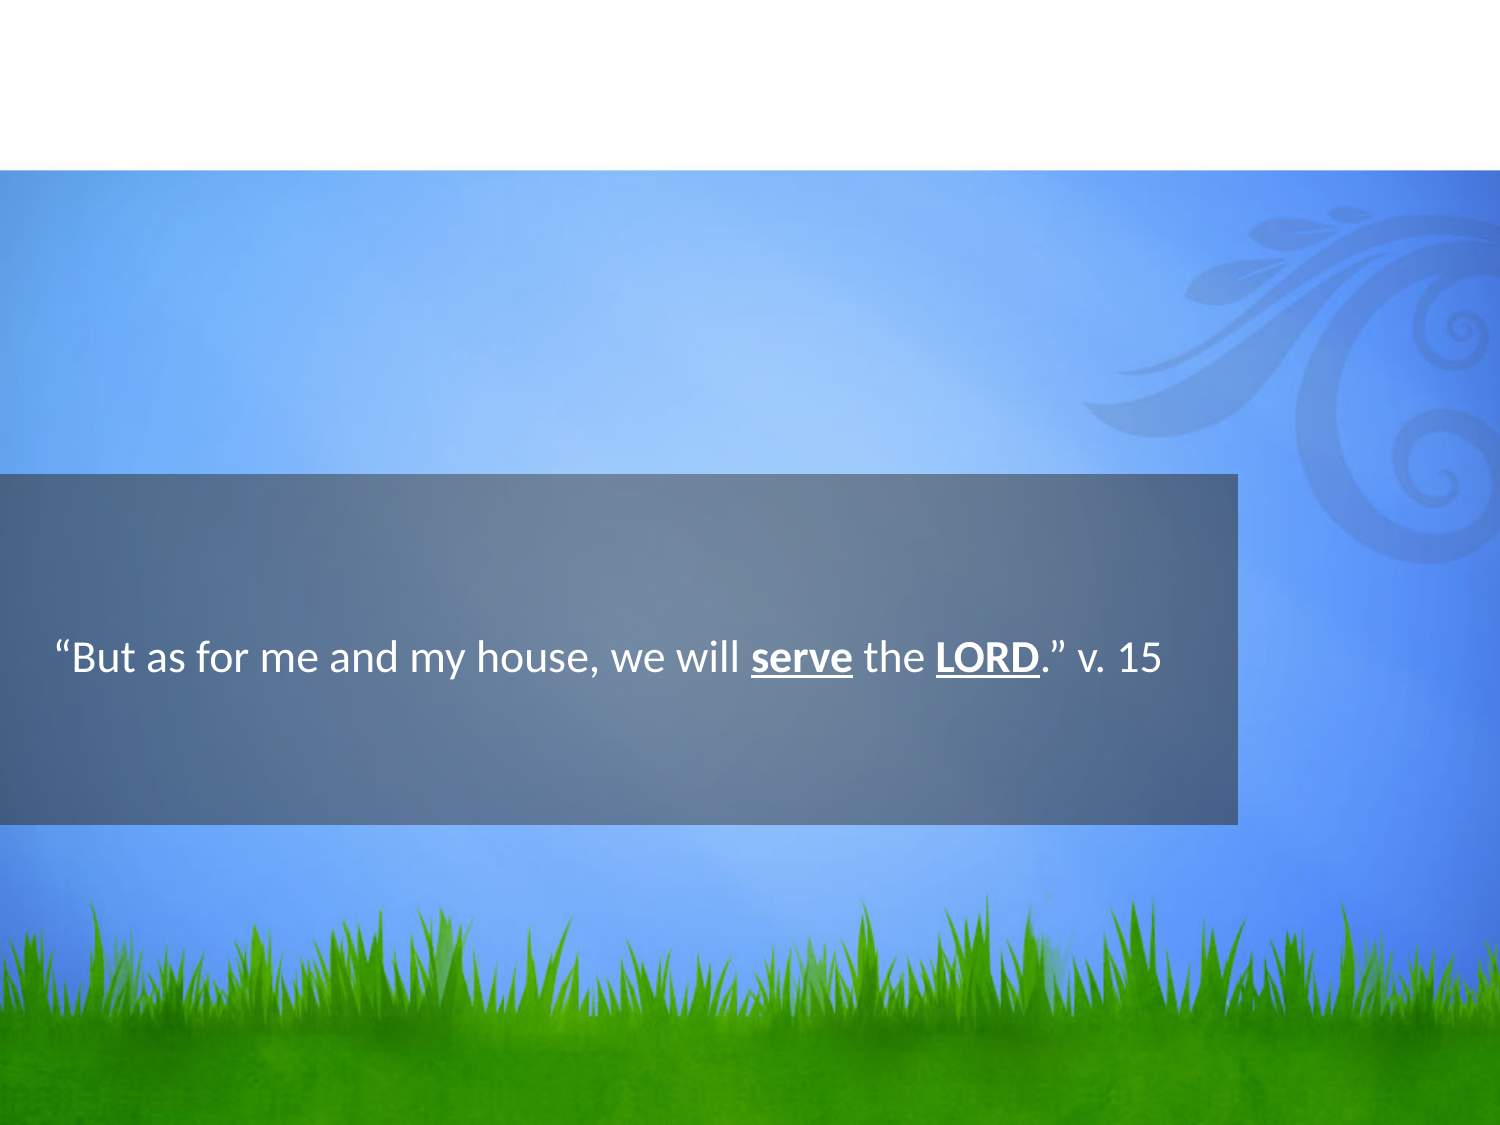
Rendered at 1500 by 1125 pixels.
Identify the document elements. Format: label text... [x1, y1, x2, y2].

title “But as for me and my house, we will serve the LORD.” v. 15 [37, 479, 1200, 830]
picture [0, 0, 1500, 1125]
